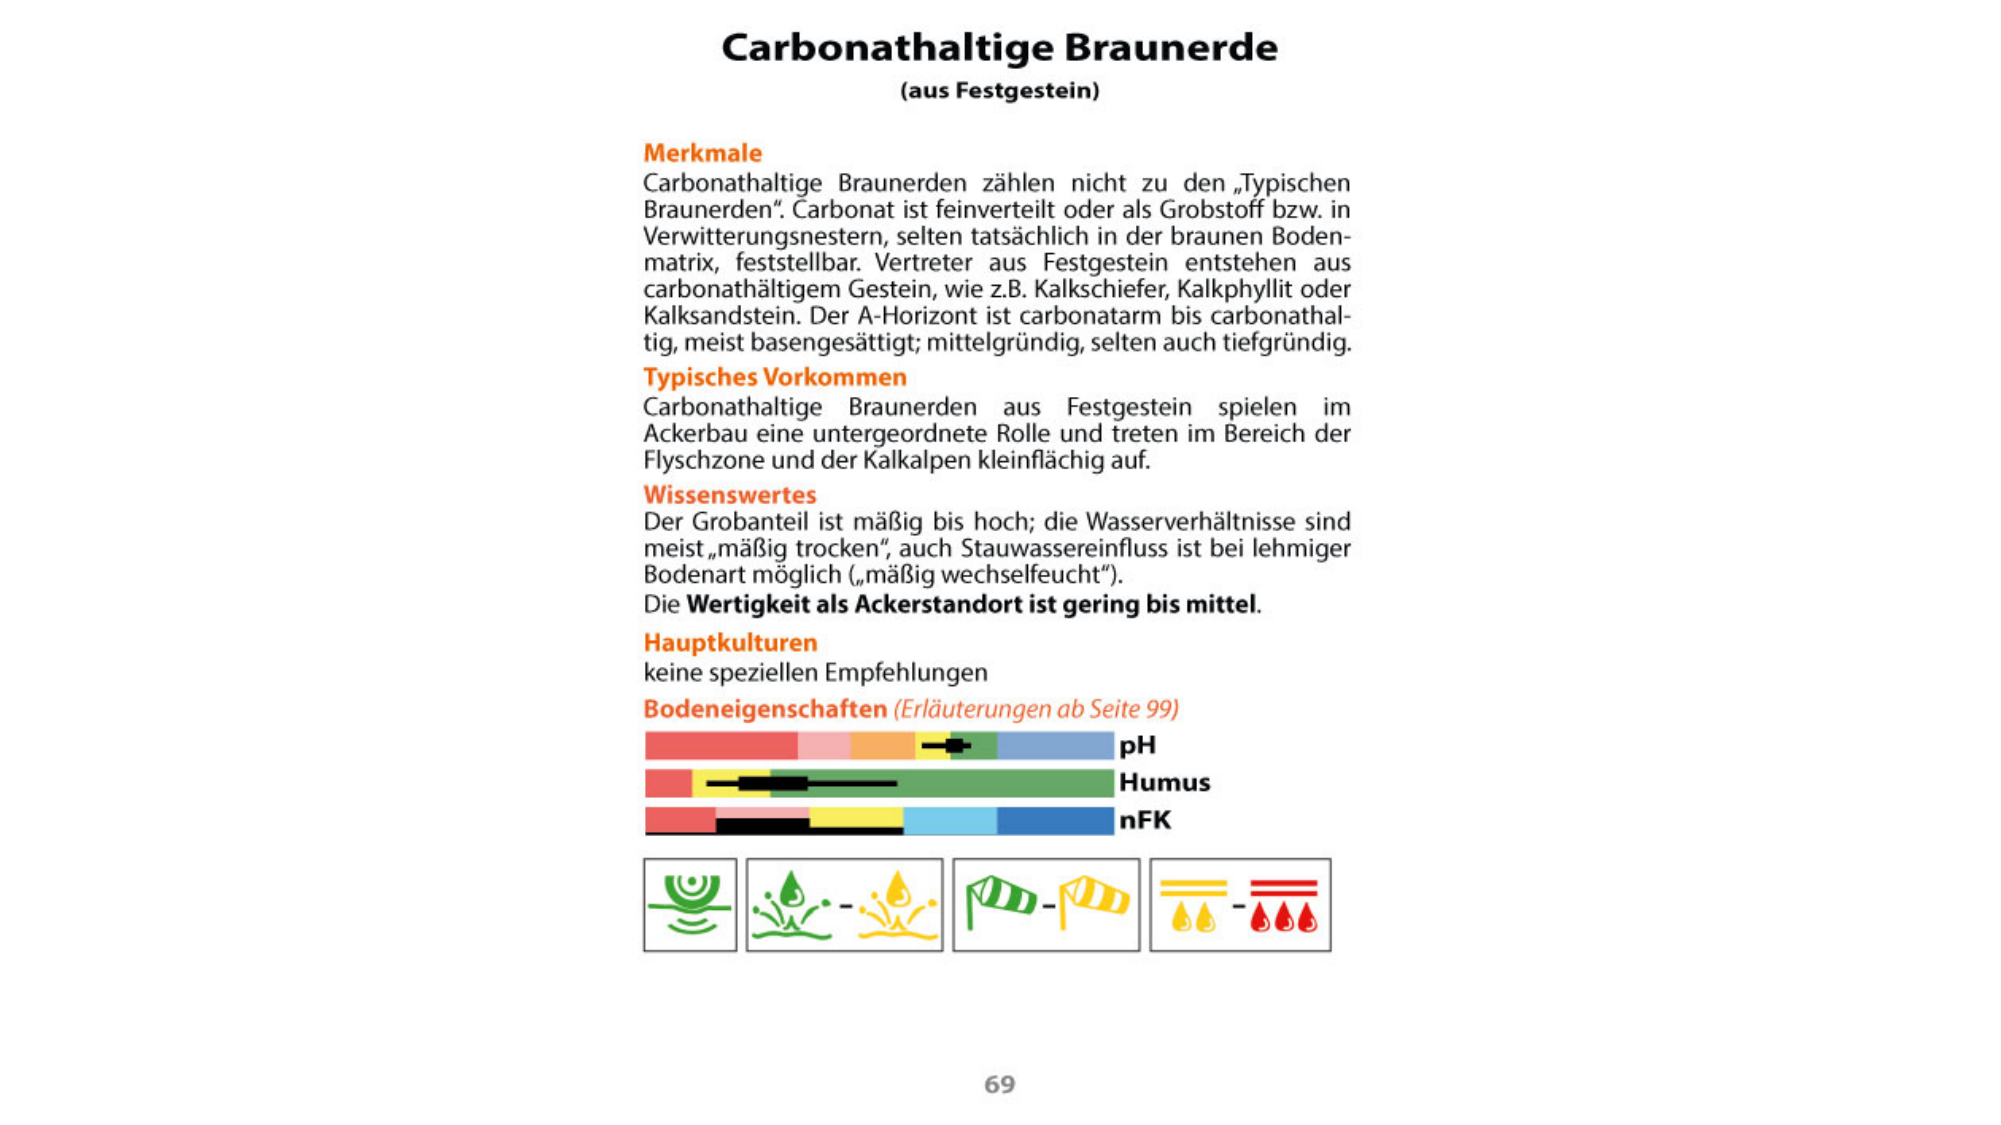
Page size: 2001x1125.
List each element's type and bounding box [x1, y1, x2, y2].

picture [625, 0, 1375, 1125]
